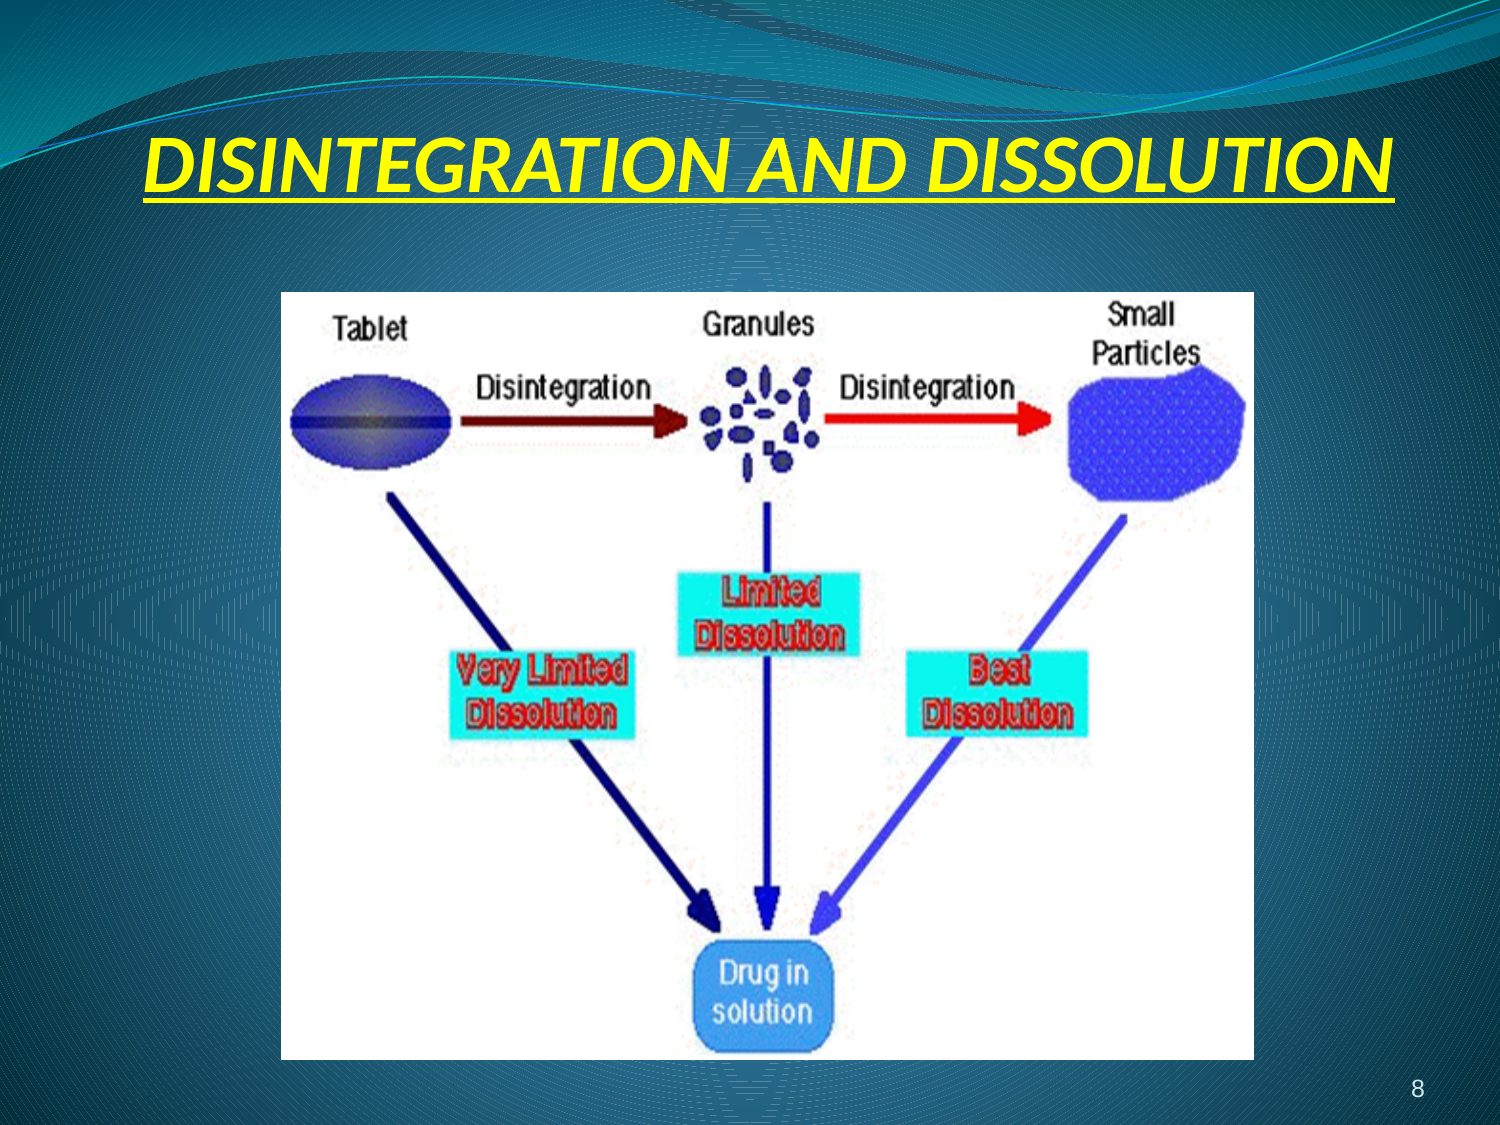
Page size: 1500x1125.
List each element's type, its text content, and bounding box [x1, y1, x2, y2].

title DISINTEGRATION AND DISSOLUTION [93, 70, 1444, 210]
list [280, 292, 1255, 1060]
slide_number 8 [1299, 1042, 1425, 1103]
